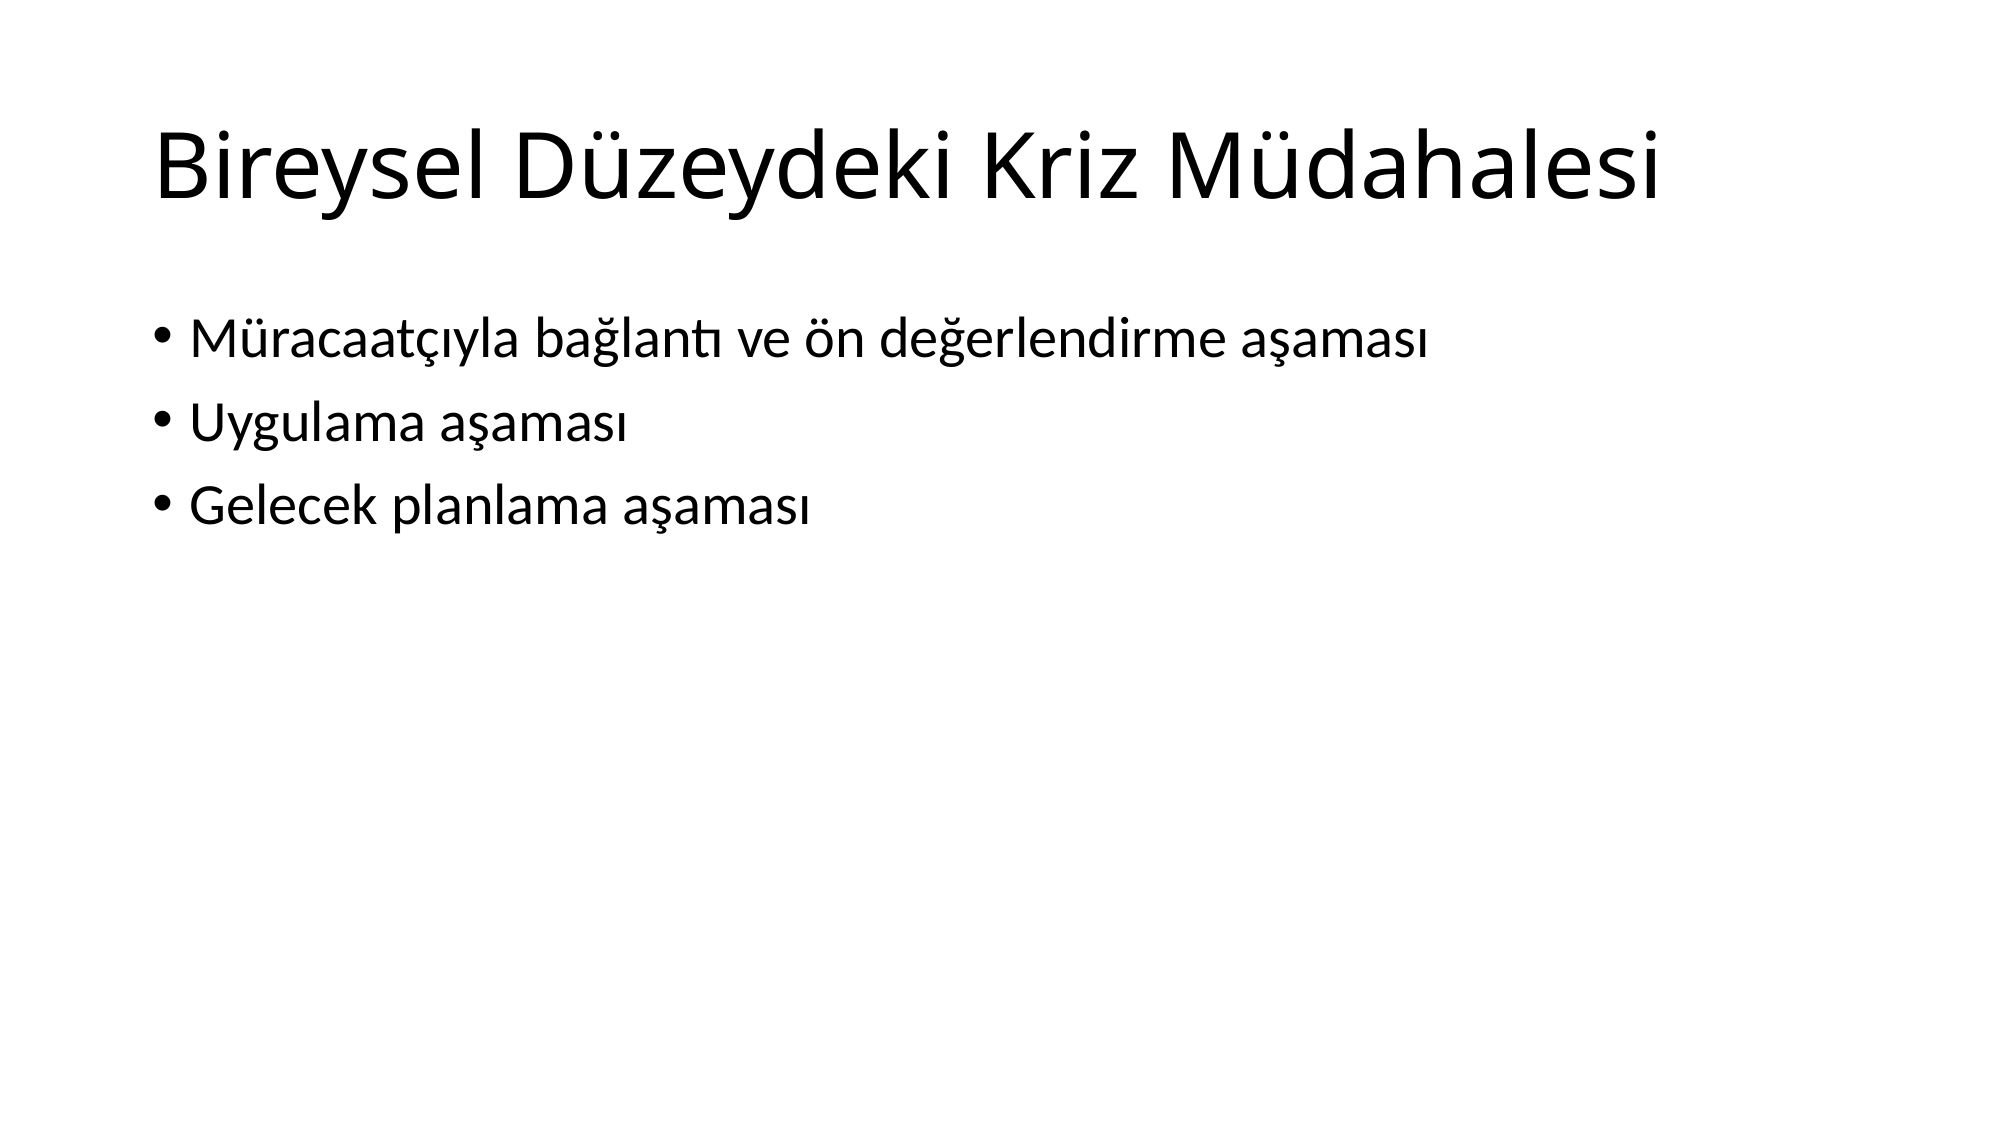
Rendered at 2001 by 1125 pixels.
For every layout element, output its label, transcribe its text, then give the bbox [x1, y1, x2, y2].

list Müracaatçıyla bağlantı ve ön değerlendirme aşaması Uygulama aşaması Gelecek planlama aşaması [137, 299, 1863, 1014]
title Bireysel Düzeydeki Kriz Müdahalesi [137, 59, 1863, 278]
